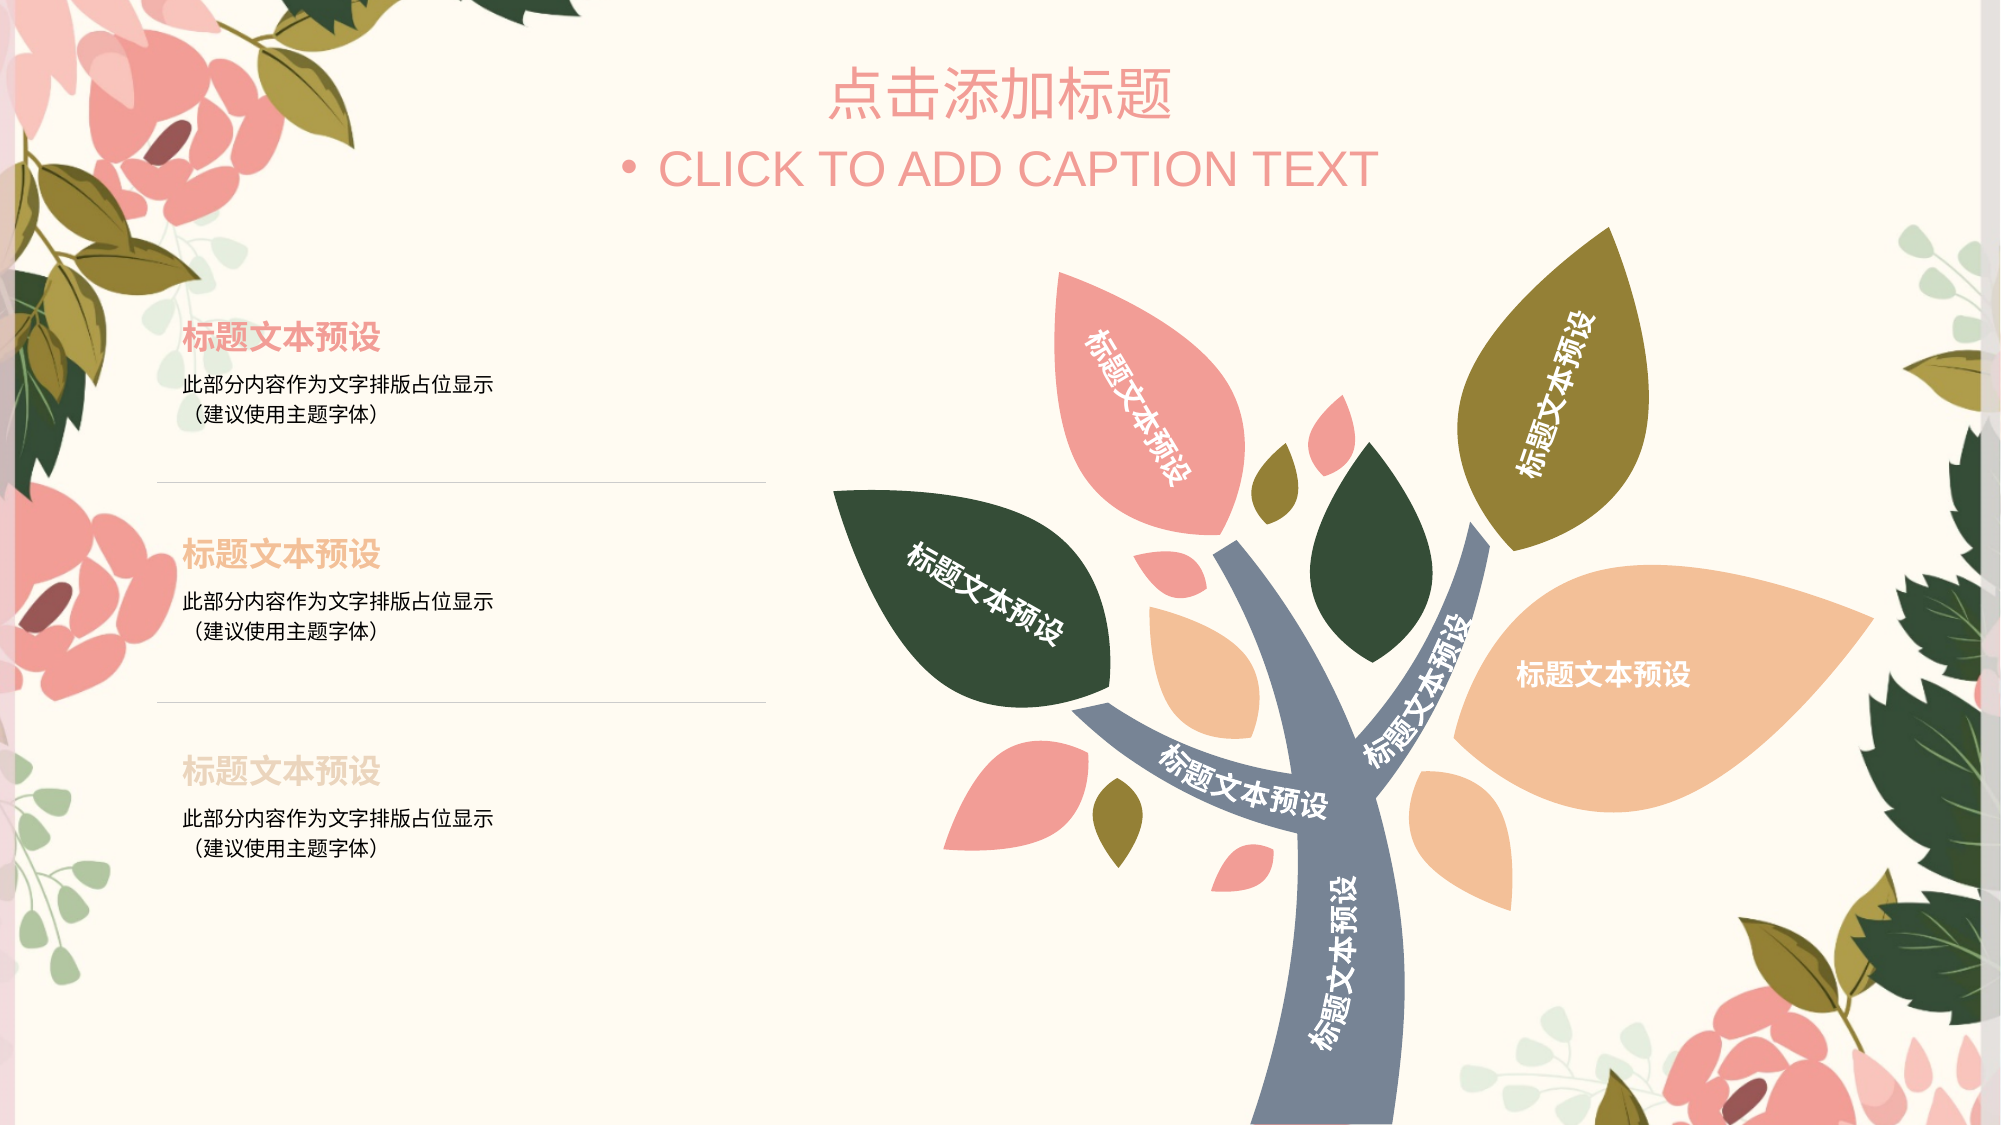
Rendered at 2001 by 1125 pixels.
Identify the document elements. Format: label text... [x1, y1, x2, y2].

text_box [157, 482, 767, 703]
text_box [833, 489, 1111, 708]
text_box 标题文本预设 [1065, 307, 1215, 511]
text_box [182, 316, 833, 885]
text_box 标题文本预设 [1498, 287, 1614, 500]
text_box [1133, 551, 1207, 599]
text_box [1071, 702, 1334, 841]
text_box [1092, 778, 1143, 868]
text_box 标题文本预设 [1501, 648, 1709, 700]
text_box 标题文本预设 [884, 521, 1090, 668]
text_box [1054, 272, 1245, 536]
text_box [1210, 844, 1274, 892]
text_box [1408, 771, 1513, 911]
text_box [1250, 794, 1405, 1125]
text_box [1309, 442, 1433, 663]
text_box [1453, 564, 1875, 813]
picture [0, 0, 2001, 1125]
text_box [1325, 521, 1490, 831]
text_box [943, 740, 1089, 851]
text_box [1149, 606, 1260, 739]
text_box [1212, 539, 1355, 777]
text_box [1308, 394, 1356, 477]
text_box 点击添加标题 [383, 58, 1617, 136]
text_box [1457, 226, 1649, 552]
text_box CLICK TO ADD CAPTION TEXT [549, 135, 1450, 180]
text_box [1251, 443, 1299, 525]
